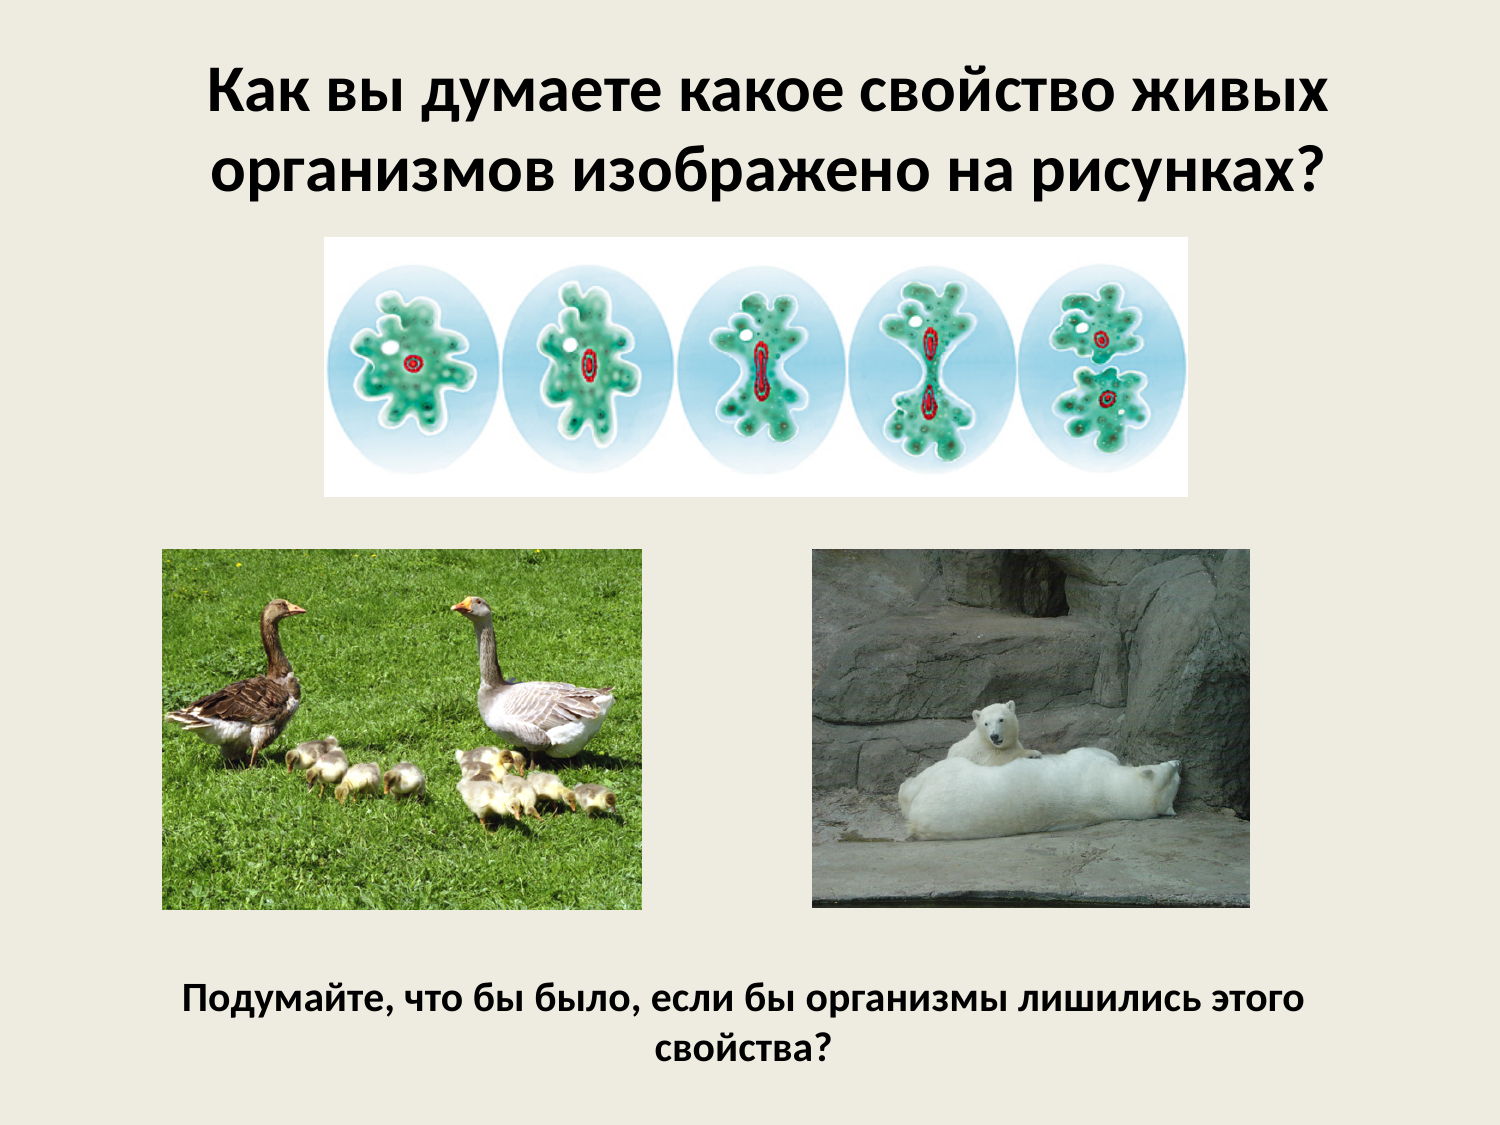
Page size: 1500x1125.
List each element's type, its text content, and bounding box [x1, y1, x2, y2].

picture [162, 549, 642, 910]
picture [812, 549, 1251, 908]
picture [324, 237, 1188, 497]
text_box Подумайте, что бы было, если бы организмы лишились этого свойства? [149, 962, 1338, 1078]
text_box Как вы думаете какое свойство живых организмов изображено на рисунках? [187, 37, 1350, 213]
